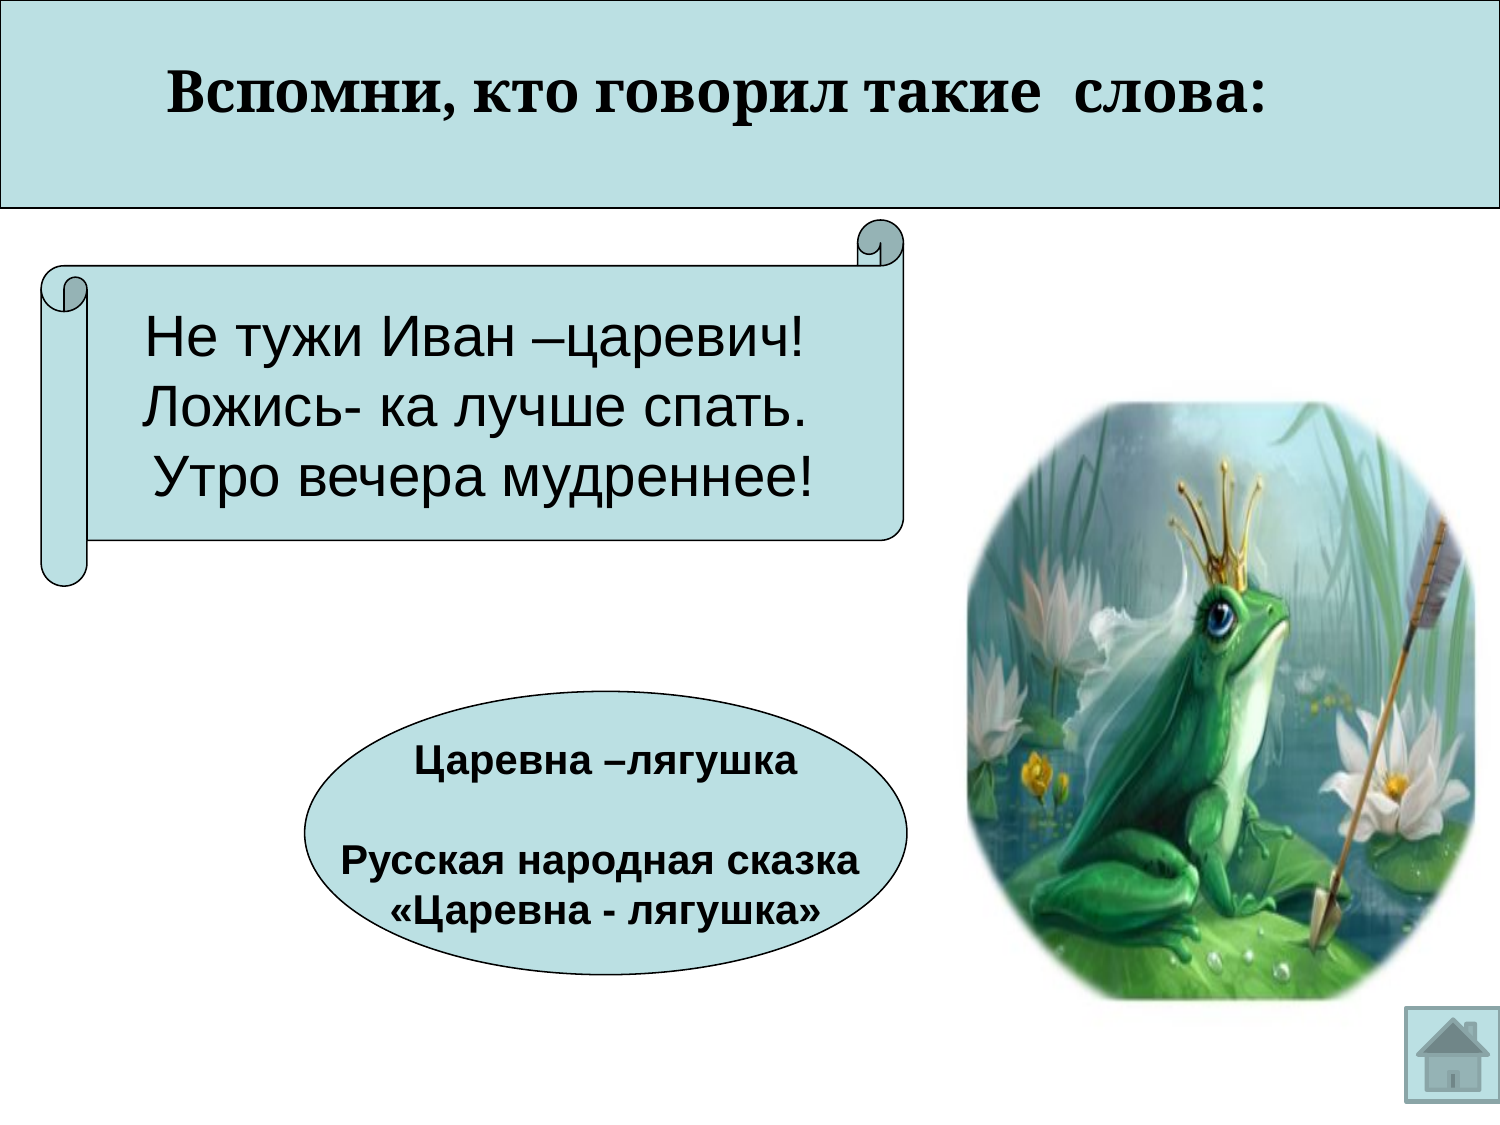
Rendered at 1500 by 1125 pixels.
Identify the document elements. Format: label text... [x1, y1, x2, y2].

picture [944, 363, 1500, 1044]
text_box Вспомни, кто говорил такие слова: [93, 46, 1340, 132]
text_box [1404, 1050, 1500, 1104]
text_box [0, 0, 1500, 208]
text_box Не тужи Иван –царевич! Ложись- ка лучше спать. Утро вечера мудреннее! [41, 219, 904, 587]
text_box Царевна –лягушка Русская народная сказка «Царевна - лягушка» [304, 691, 907, 975]
